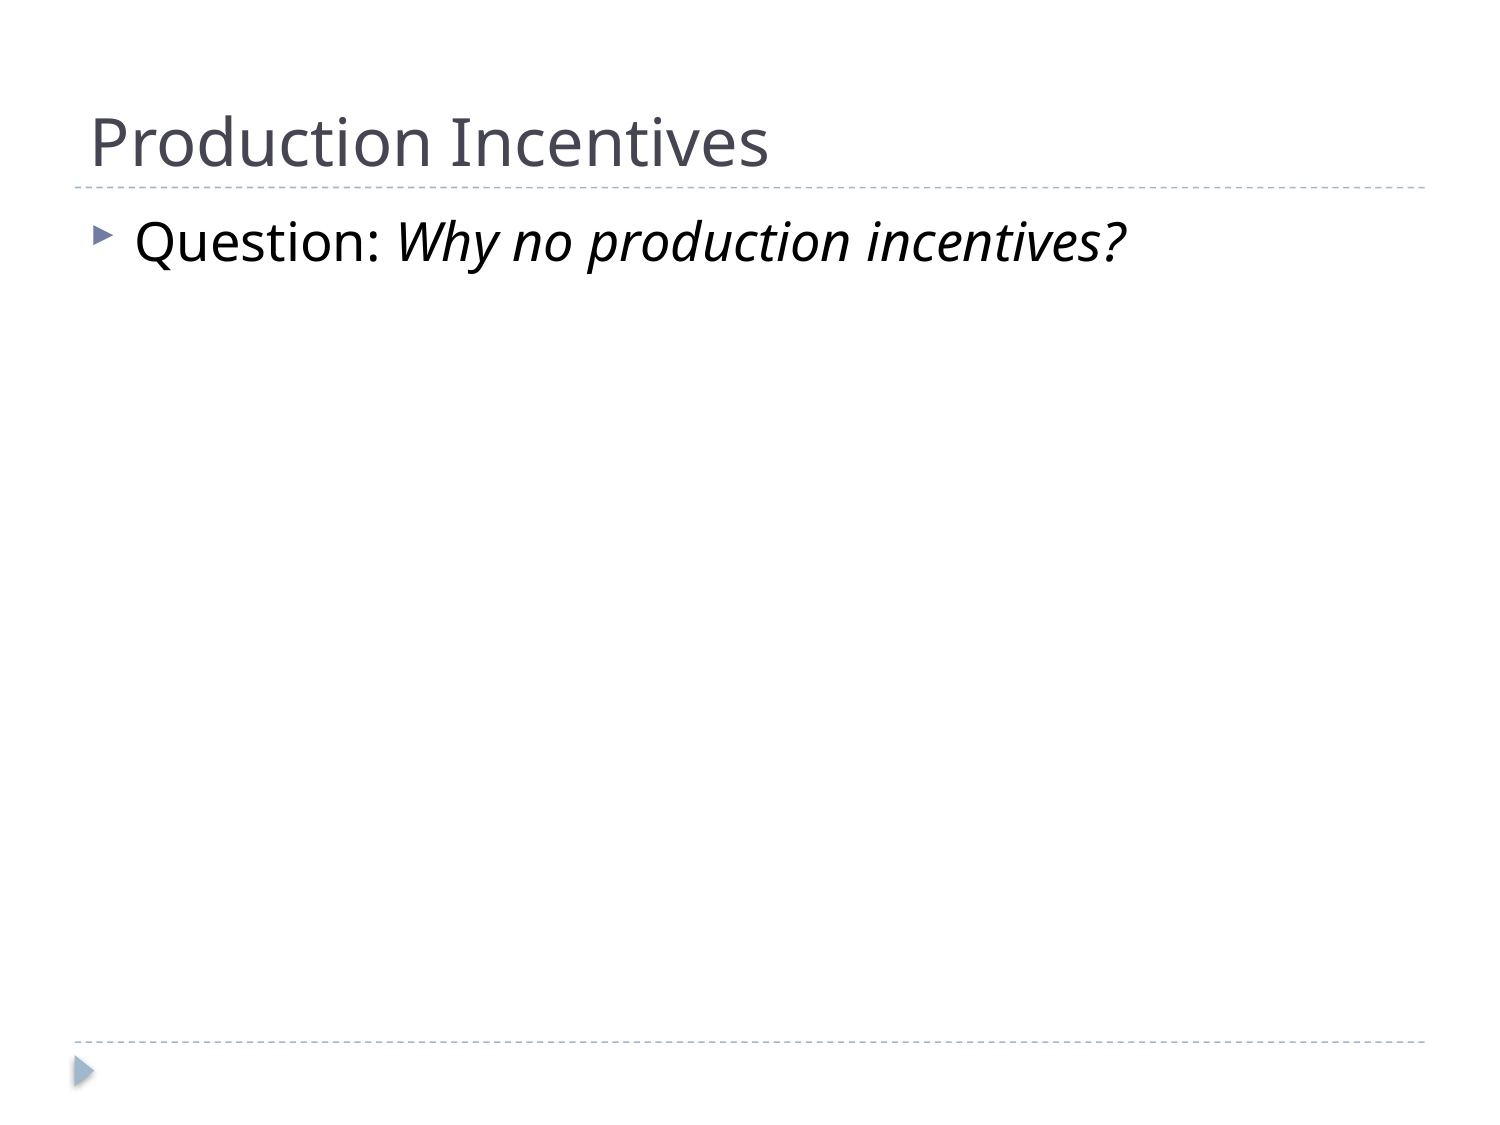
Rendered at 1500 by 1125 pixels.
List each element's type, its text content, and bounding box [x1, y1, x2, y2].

list Question: Why no production incentives? [75, 200, 1425, 1010]
title Production Incentives [75, 24, 1425, 188]
